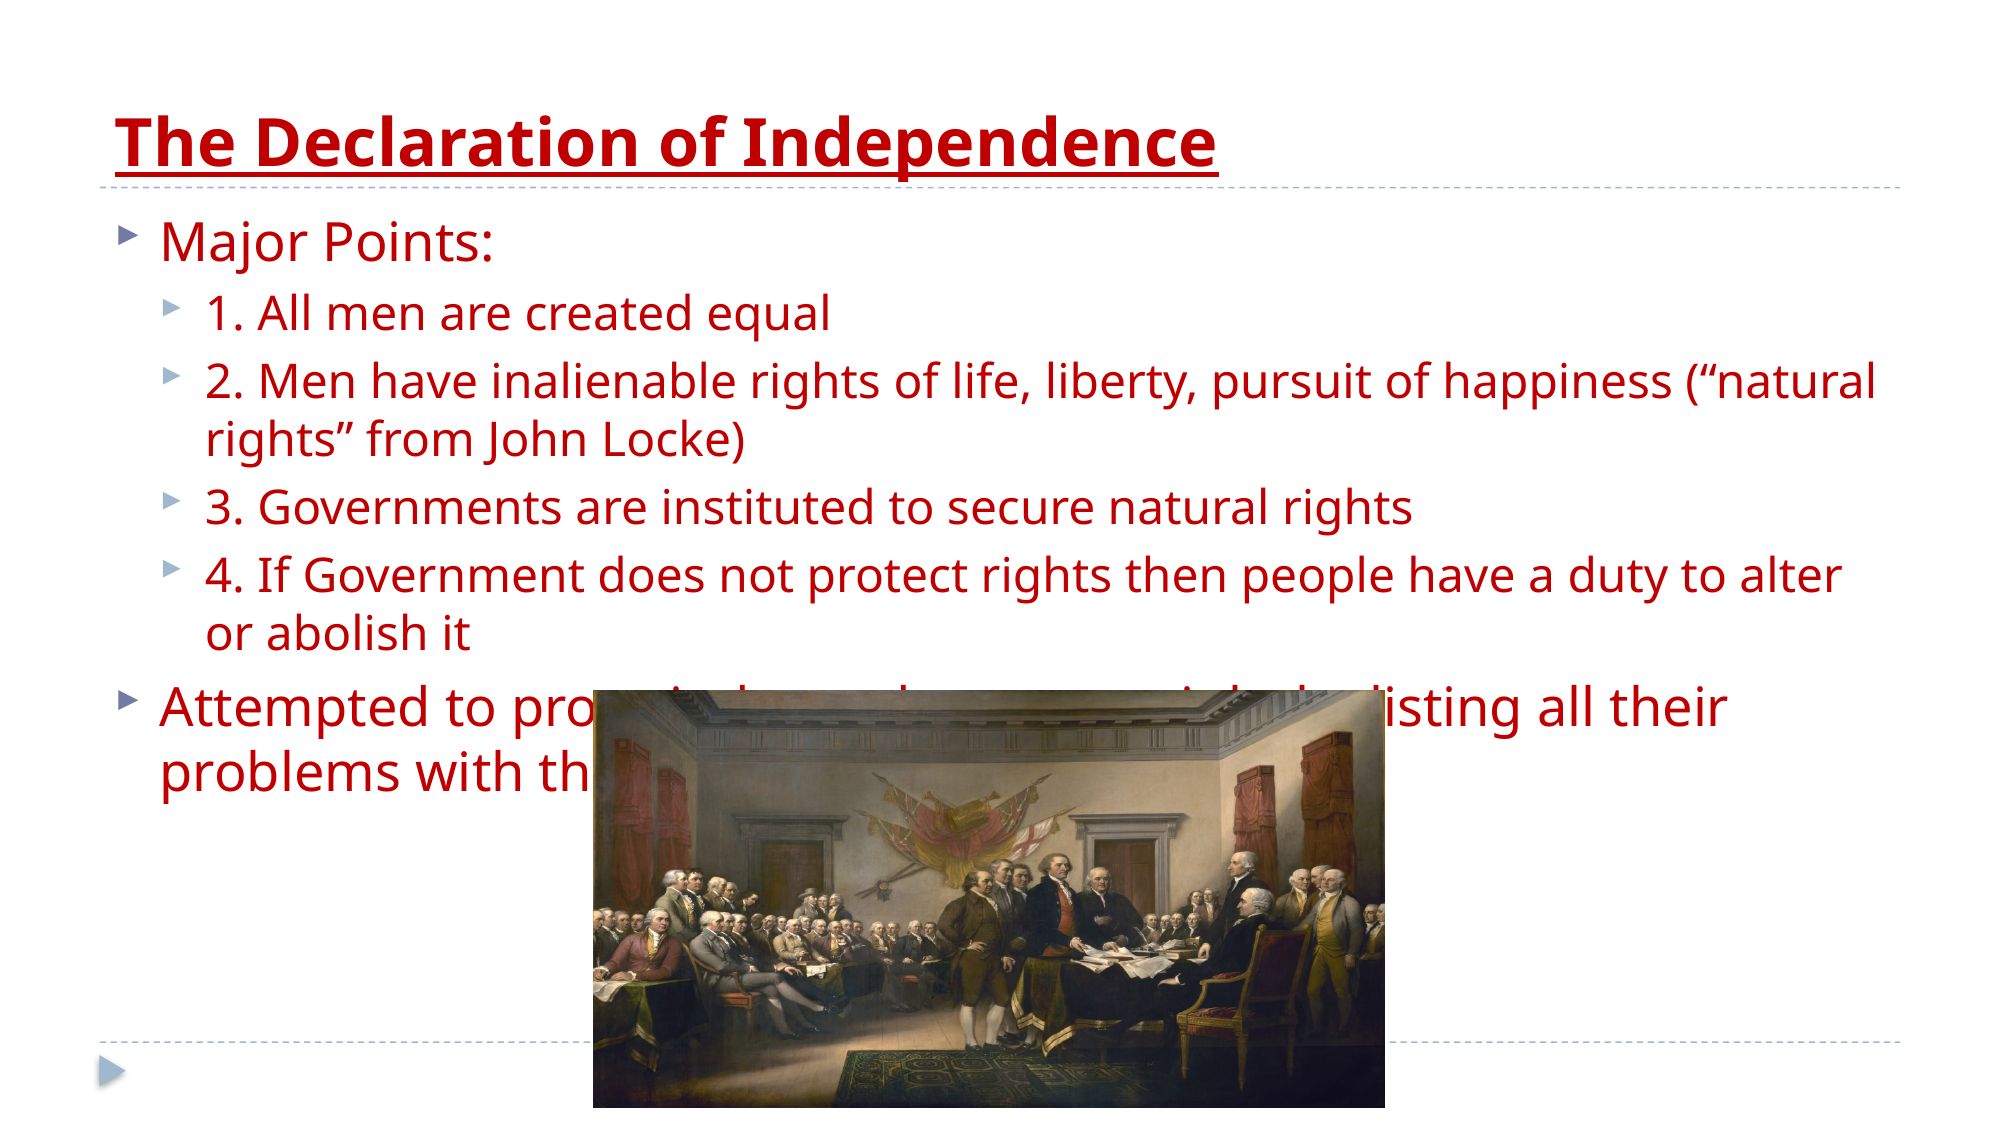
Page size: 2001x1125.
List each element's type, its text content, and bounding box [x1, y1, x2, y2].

title The Declaration of Independence [99, 24, 1900, 188]
picture [593, 690, 1385, 1108]
list Major Points: 1. All men are created equal 2. Men have inalienable rights of life, liberty, pursuit of happiness (“natural rights” from John Locke) 3. Governments are instituted to secure natural rights 4. If Government does not protect rights then people have a duty to alter or abolish it Attempted to prove independence was right by listing all their problems with the king (27 things) [99, 200, 1900, 1010]
